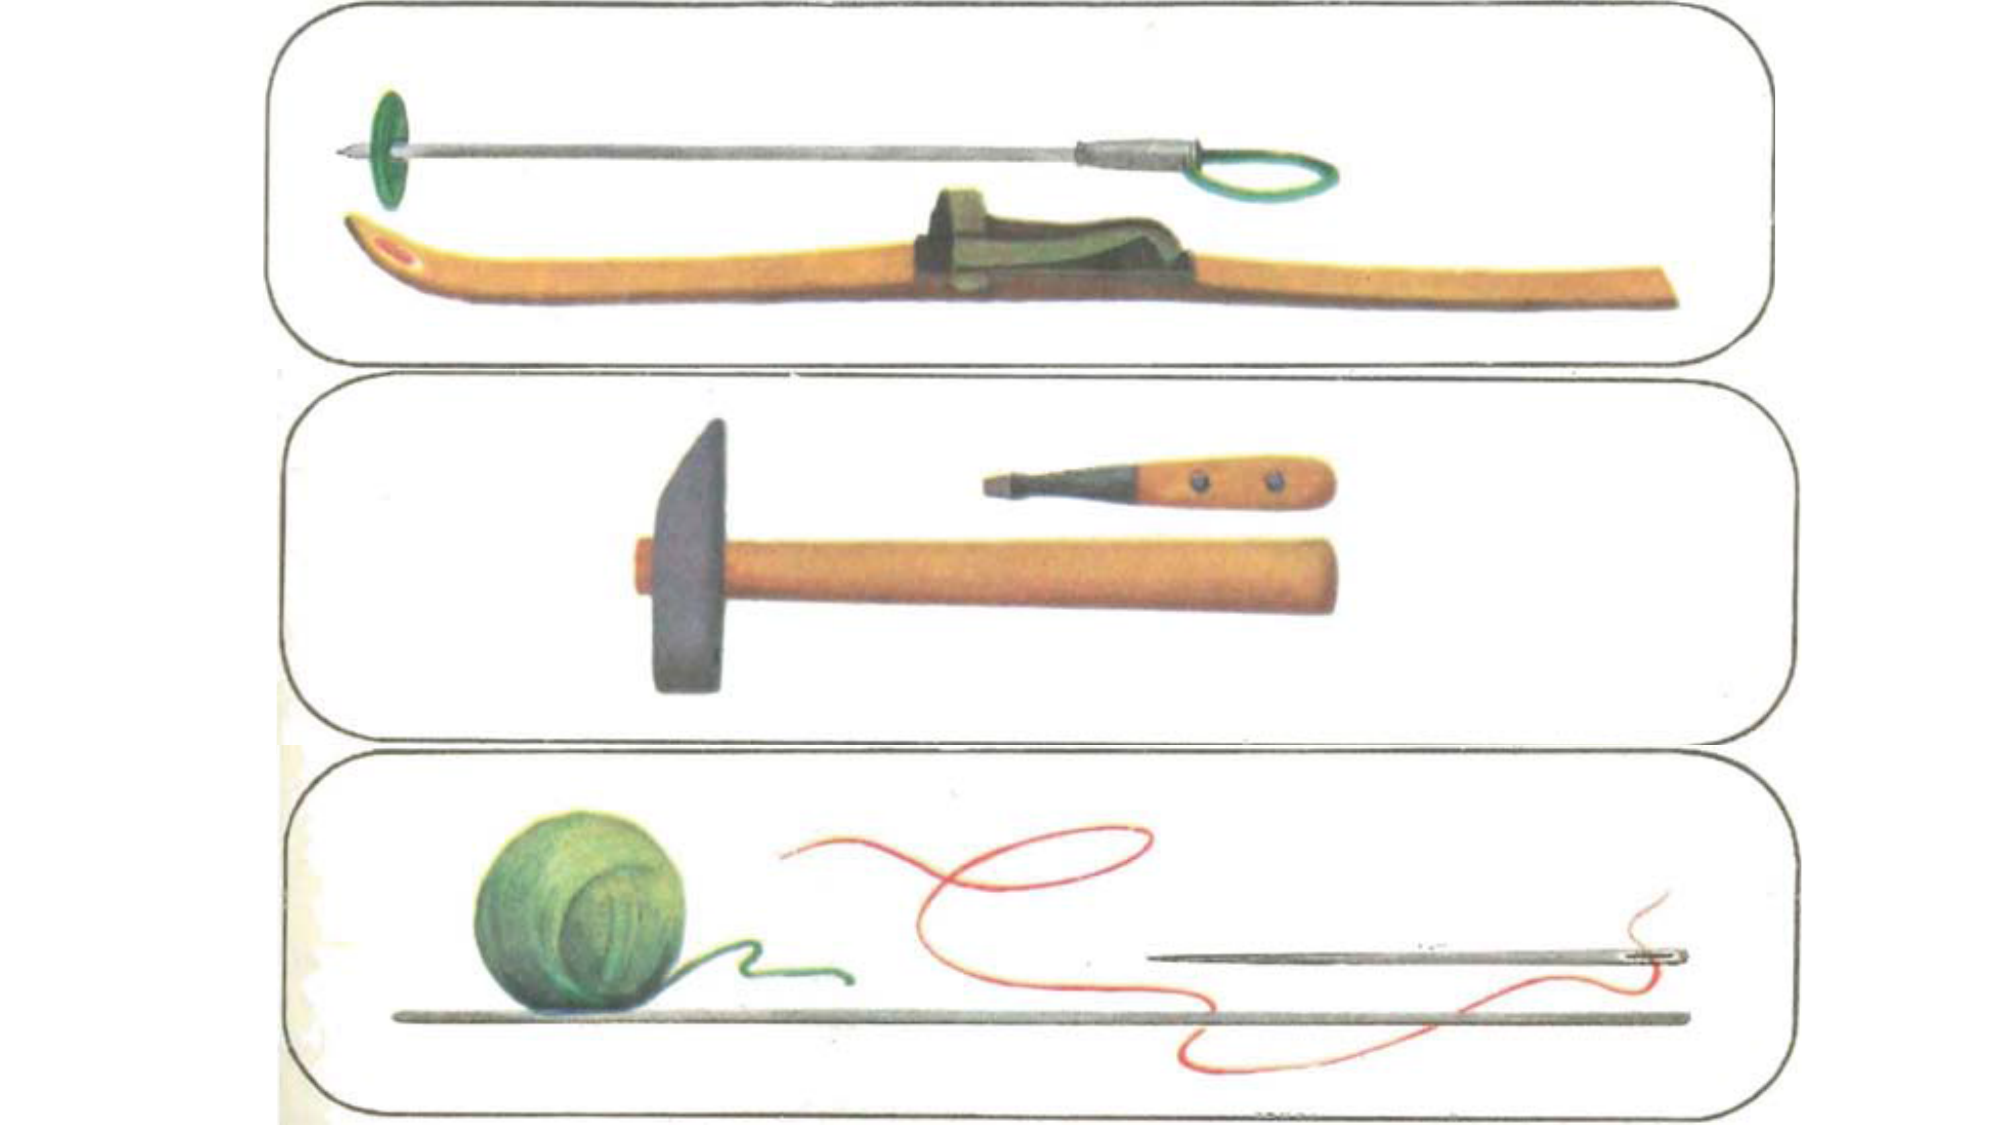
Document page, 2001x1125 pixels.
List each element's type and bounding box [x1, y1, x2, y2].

picture [276, 369, 1802, 1125]
list [262, 0, 1776, 370]
